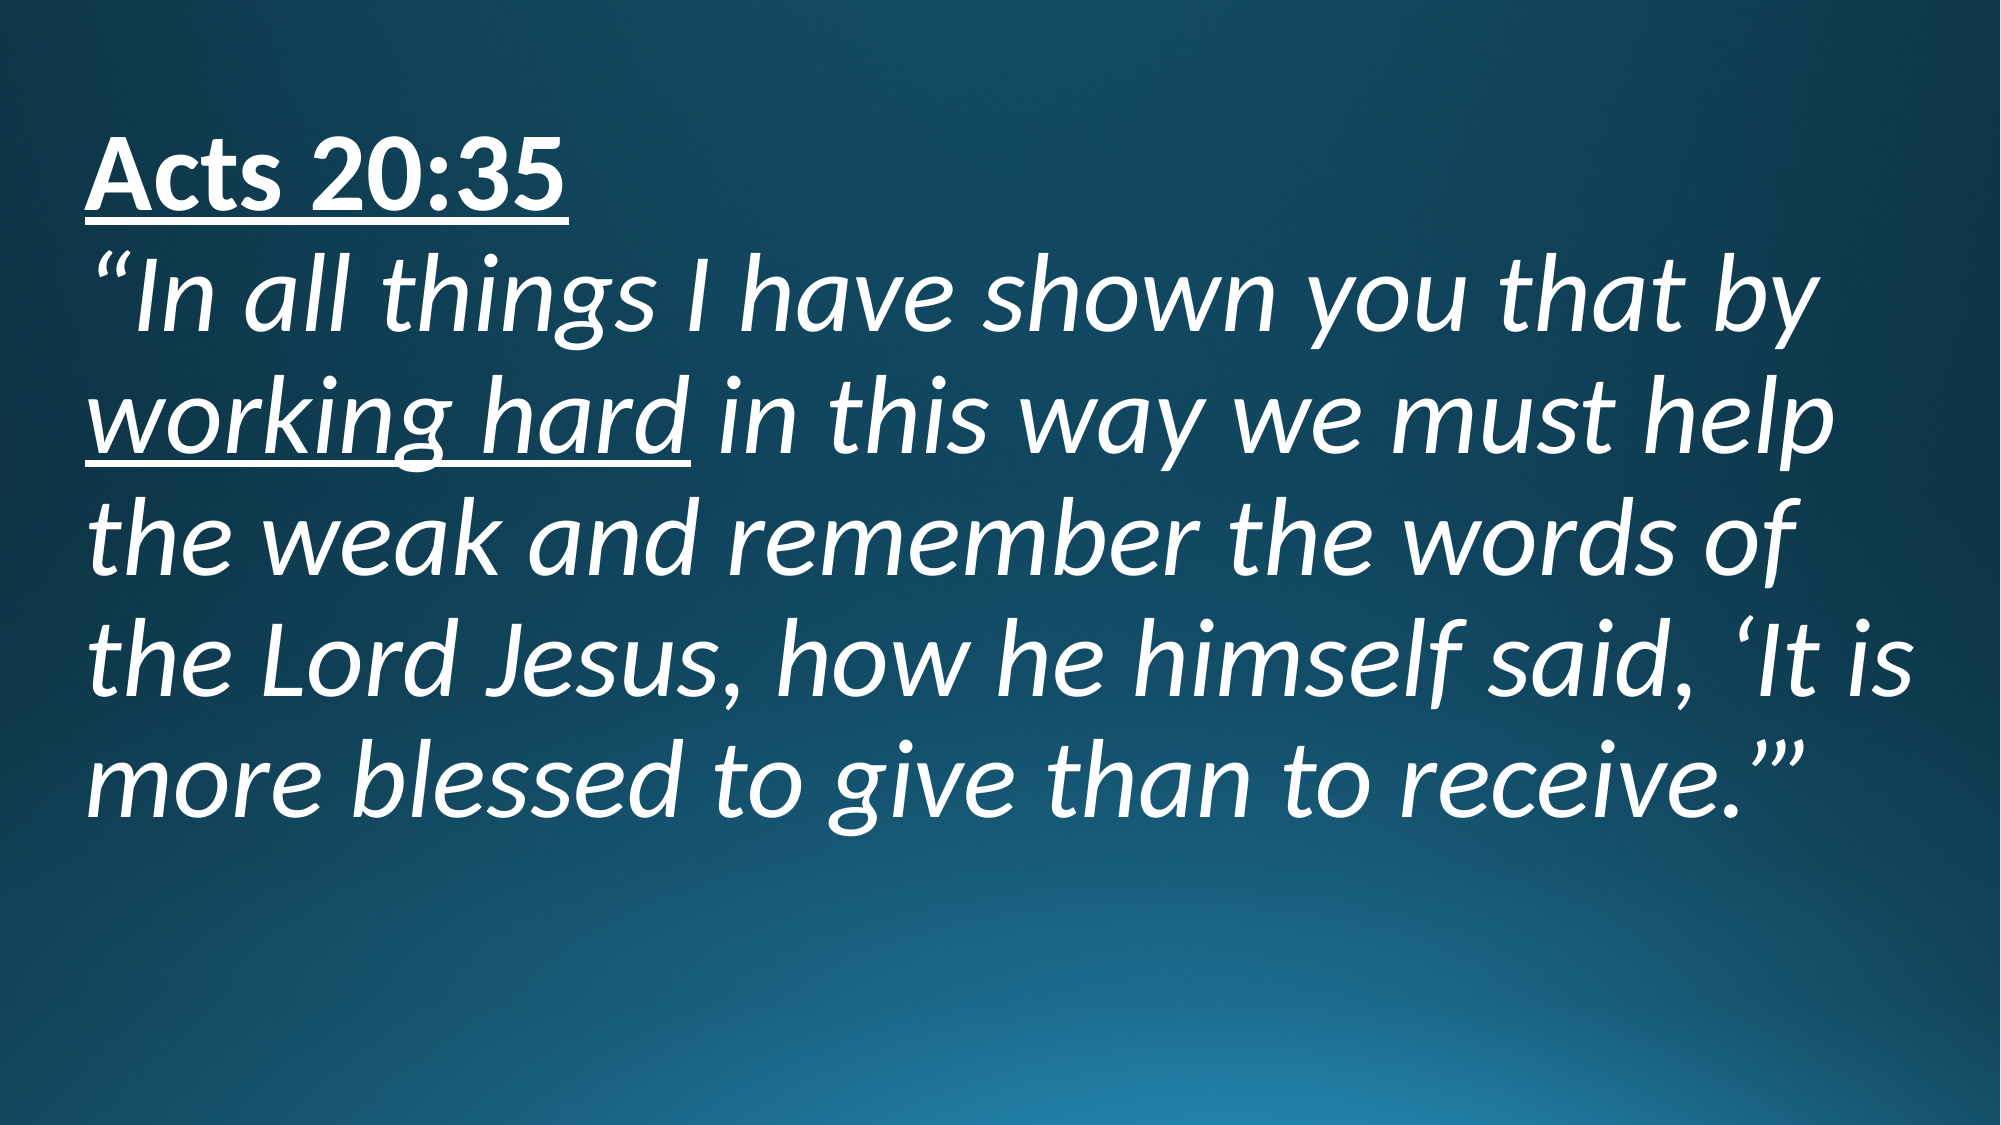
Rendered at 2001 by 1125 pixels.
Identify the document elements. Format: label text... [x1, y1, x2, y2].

title Acts 20:35 “In all things I have shown you that by working hard in this way we must help the weak and remember the words of the Lord Jesus, how he himself said, ‘It is more blessed to give than to receive.’” [69, 59, 1962, 896]
picture [0, 0, 2001, 1125]
